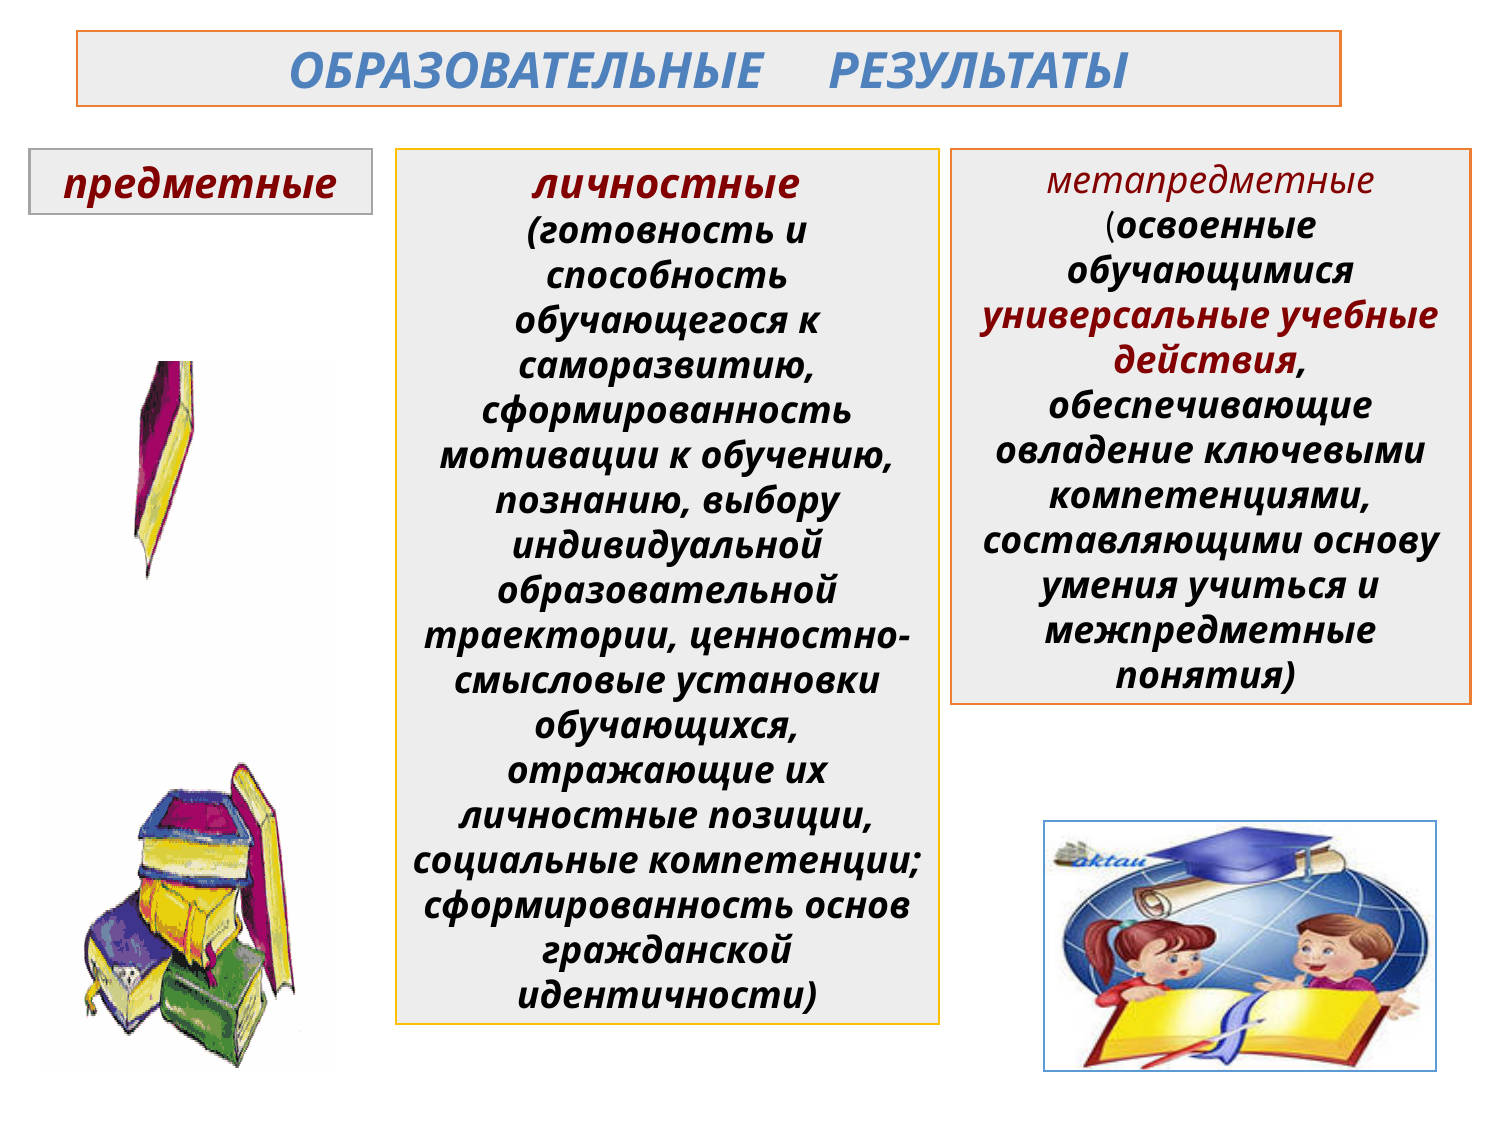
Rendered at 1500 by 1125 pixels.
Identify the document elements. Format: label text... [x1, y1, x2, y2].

text_box Образовательные результаты [76, 30, 1342, 107]
picture [41, 361, 337, 1071]
text_box метапредметные (освоенные обучающимися универсальные учебные действия, обеспечивающие овладение ключевыми компетенциями, составляющими основу умения учиться и межпредметные понятия) [950, 148, 1472, 705]
picture [1045, 822, 1436, 1071]
text_box личностные (готовность и способность обучающегося к саморазвитию, сформированность мотивации к обучению, познанию, выбору индивидуальной образовательной траектории, ценностно-смысловые установки обучающихся, отражающие их личностные позиции, социальные компетенции; сформированность основ гражданской идентичности) [395, 148, 940, 1025]
text_box предметные [28, 148, 373, 215]
